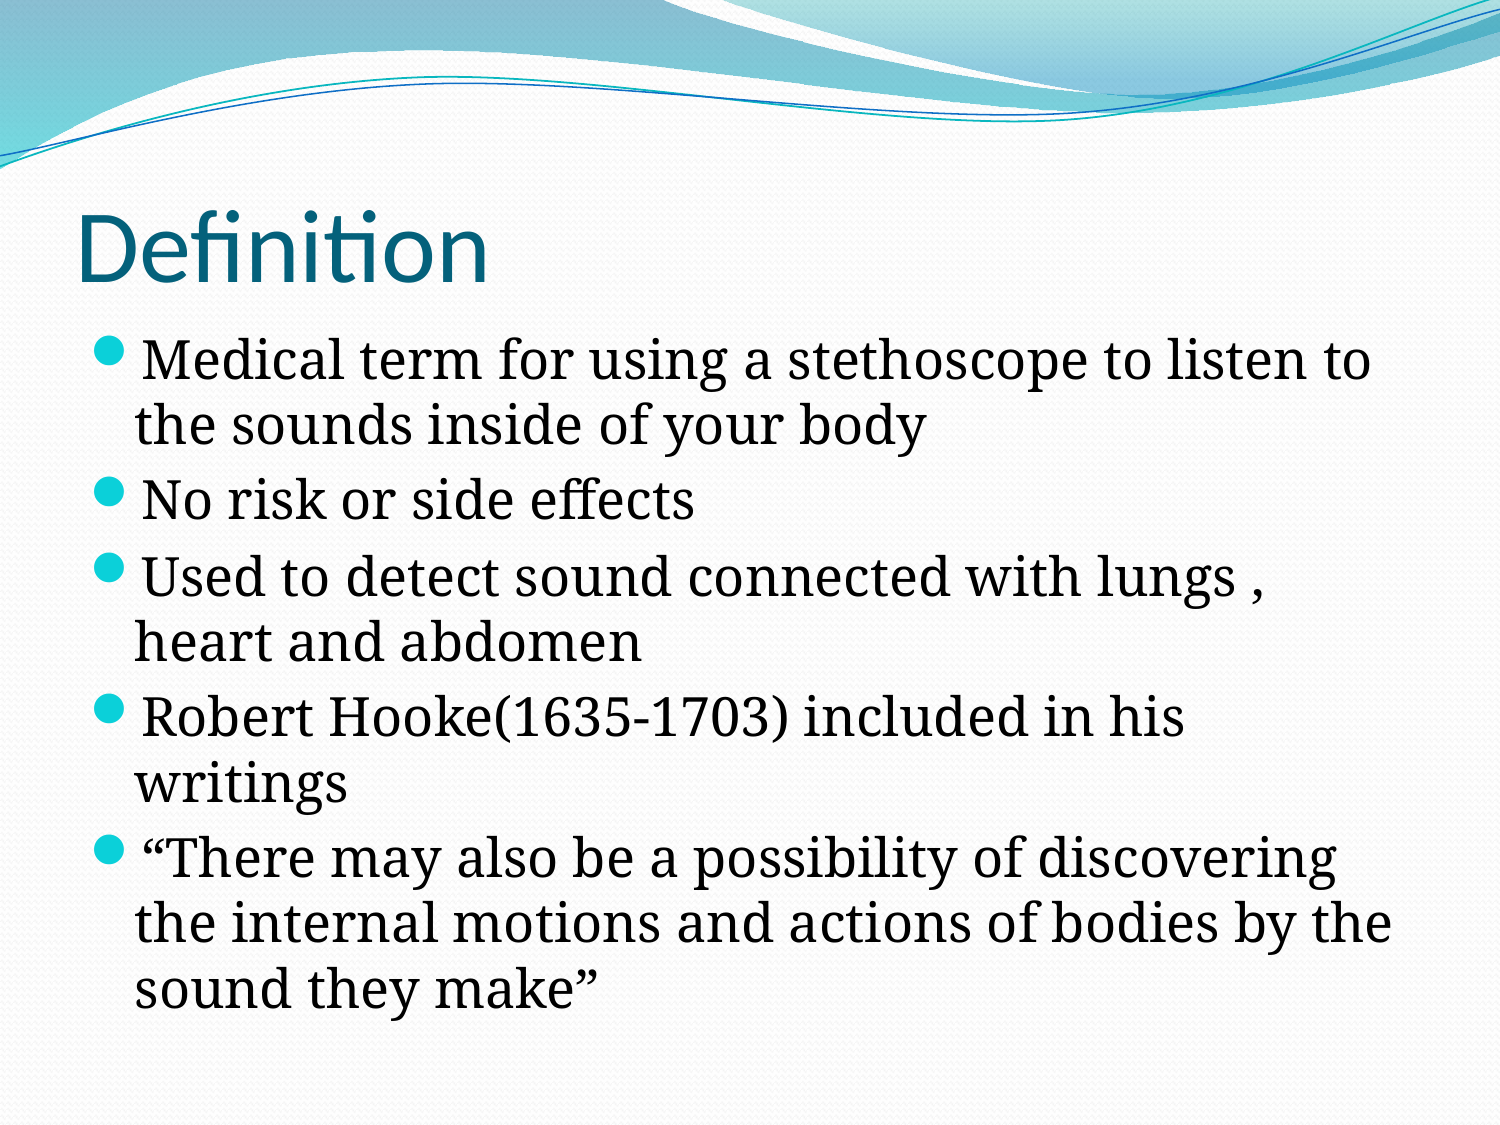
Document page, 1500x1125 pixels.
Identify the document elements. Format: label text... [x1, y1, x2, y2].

list Medical term for using a stethoscope to listen to the sounds inside of your body No risk or side effects Used to detect sound connected with lungs , heart and abdomen Robert Hooke(1635-1703) included in his writings “There may also be a possibility of discovering the internal motions and actions of bodies by the sound they make” [75, 317, 1425, 1038]
title Definition [75, 115, 1425, 303]
